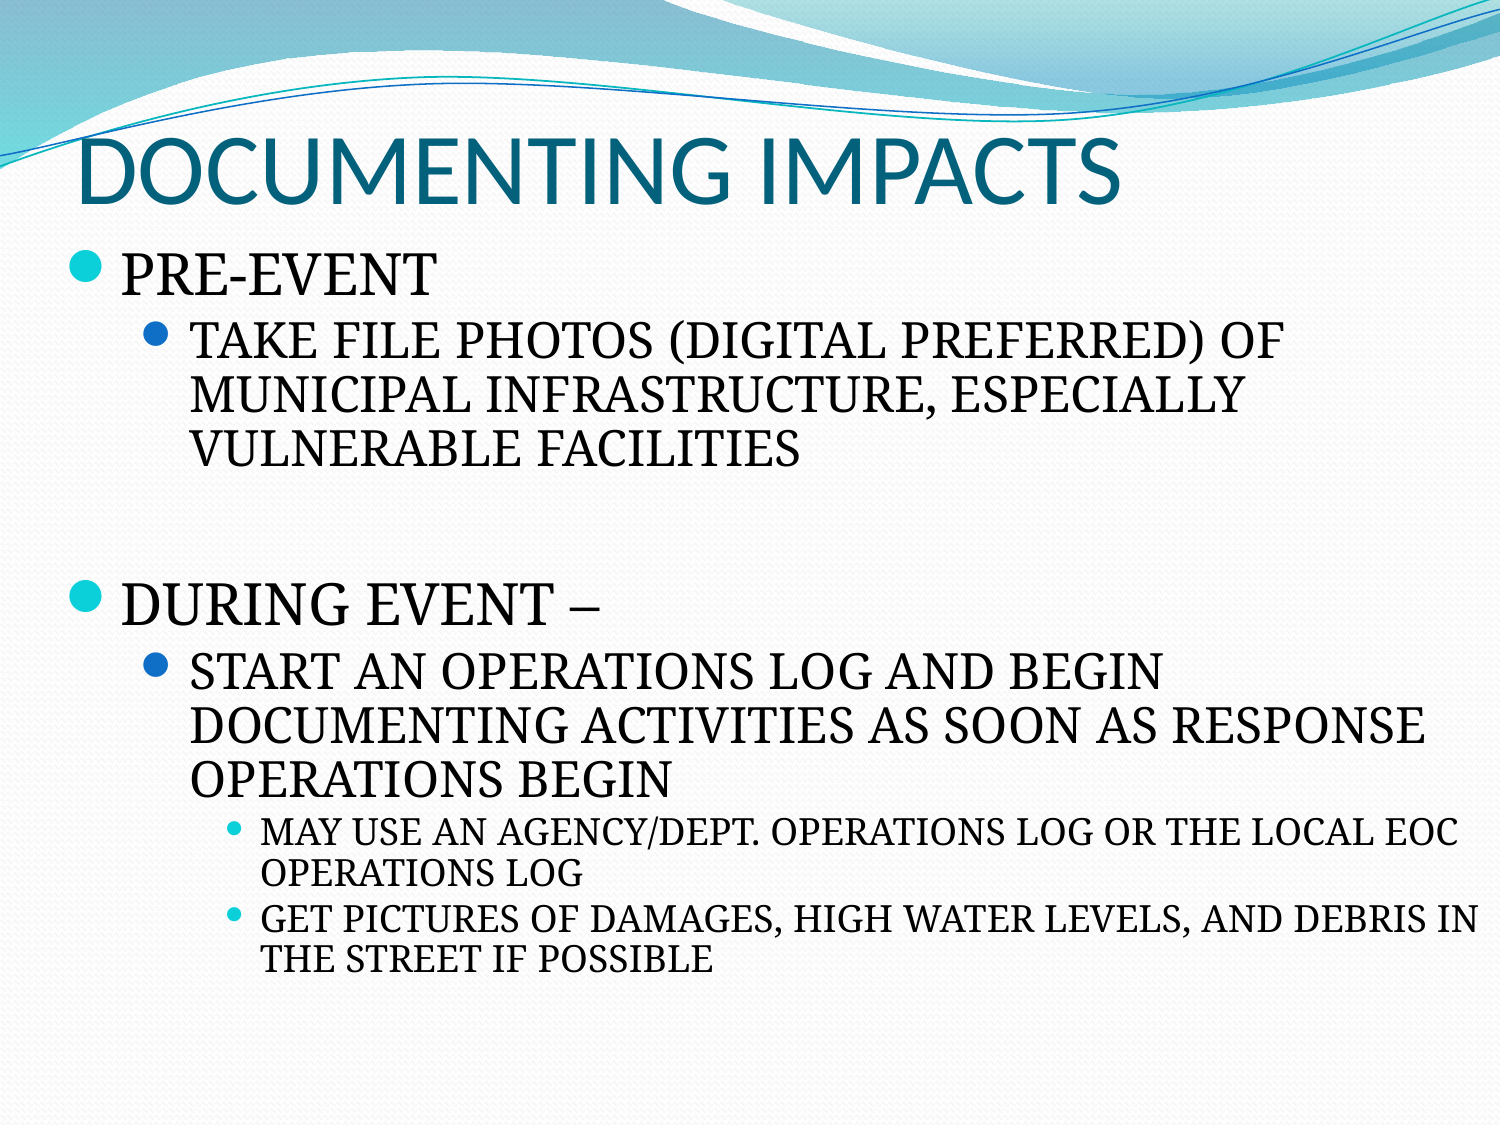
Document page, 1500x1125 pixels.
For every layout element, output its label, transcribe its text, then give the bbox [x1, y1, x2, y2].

list PRE-EVENT TAKE FILE PHOTOS (DIGITAL PREFERRED) OF MUNICIPAL INFRASTRUCTURE, ESPECIALLY VULNERABLE FACILITIES DURING EVENT – START AN OPERATIONS LOG AND BEGIN DOCUMENTING ACTIVITIES AS SOON AS RESPONSE OPERATIONS BEGIN MAY USE AN AGENCY/DEPT. OPERATIONS LOG OR THE LOCAL EOC OPERATIONS LOG GET PICTURES OF DAMAGES, HIGH WATER LEVELS, AND DEBRIS IN THE STREET IF POSSIBLE [50, 237, 1500, 1100]
title DOCUMENTING IMPACTS [75, 95, 1425, 225]
